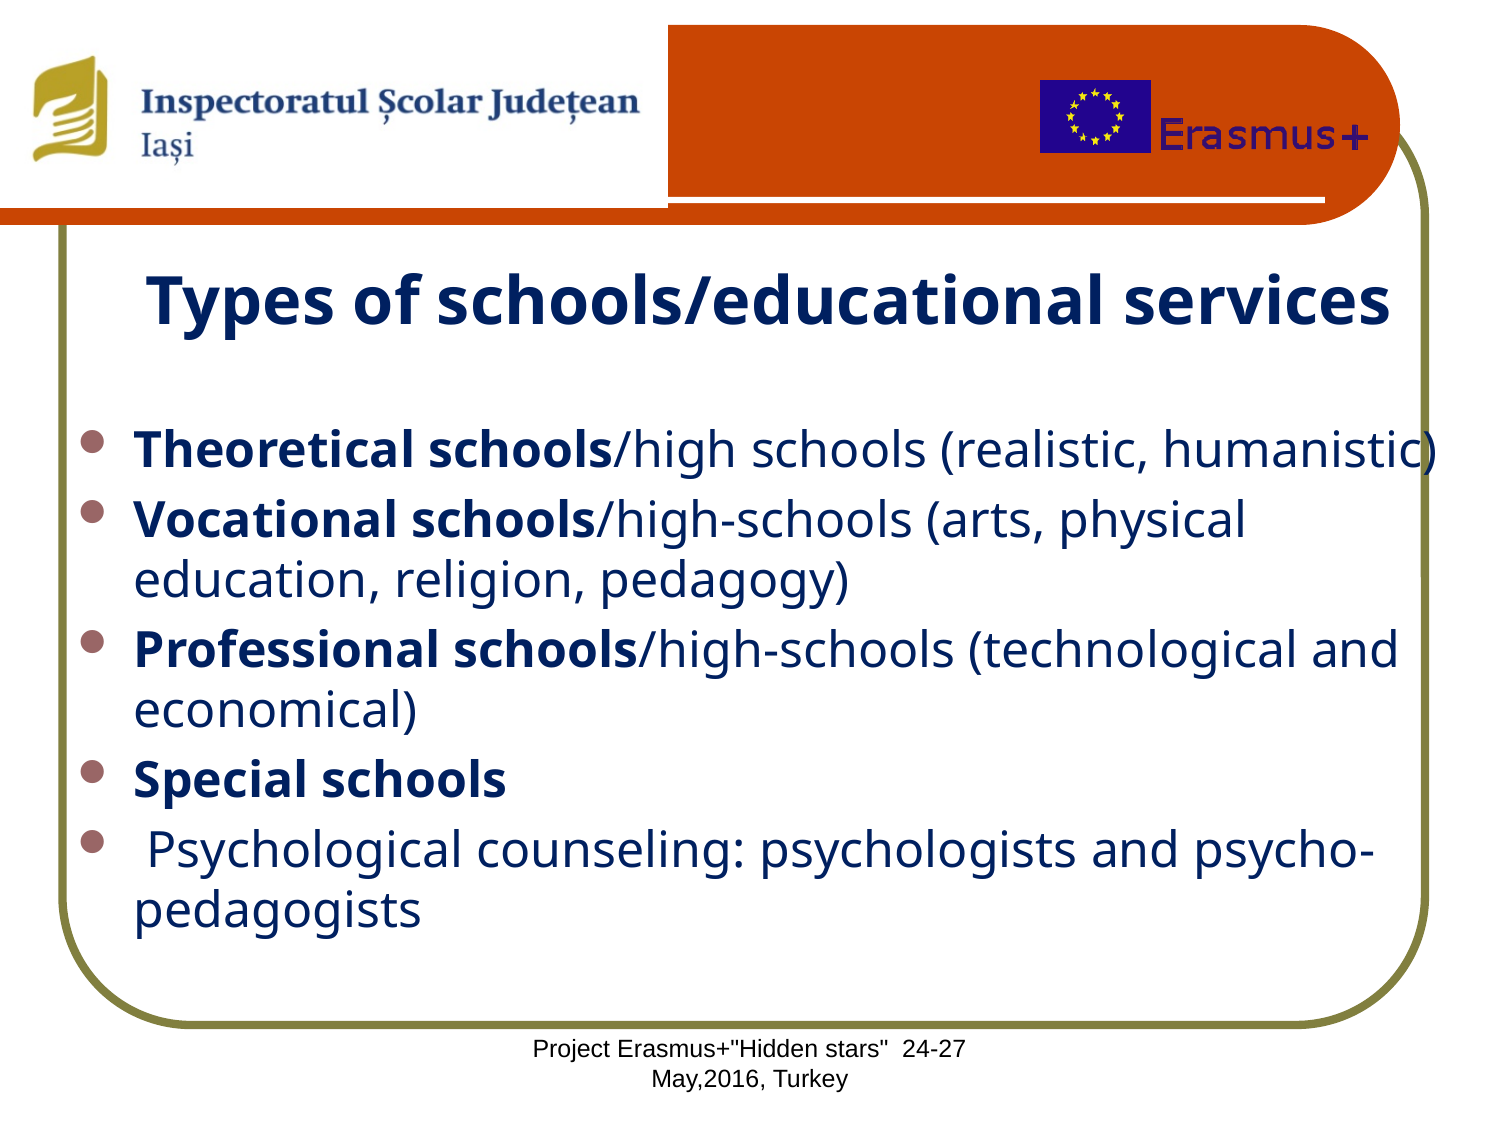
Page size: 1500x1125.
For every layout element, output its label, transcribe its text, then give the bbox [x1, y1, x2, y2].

footer Project Erasmus+"Hidden stars" 24-27 May,2016, Turkey [512, 1024, 988, 1101]
list Types of schools/educational services Theoretical schools/high schools (realistic, humanistic) Vocational schools/high-schools (arts, physical education, religion, pedagogy) Professional schools/high-schools (technological and economical) Special schools Psychological counseling: psychologists and psycho-pedagogists [62, 249, 1475, 817]
picture [1037, 77, 1374, 156]
picture [0, 16, 668, 208]
